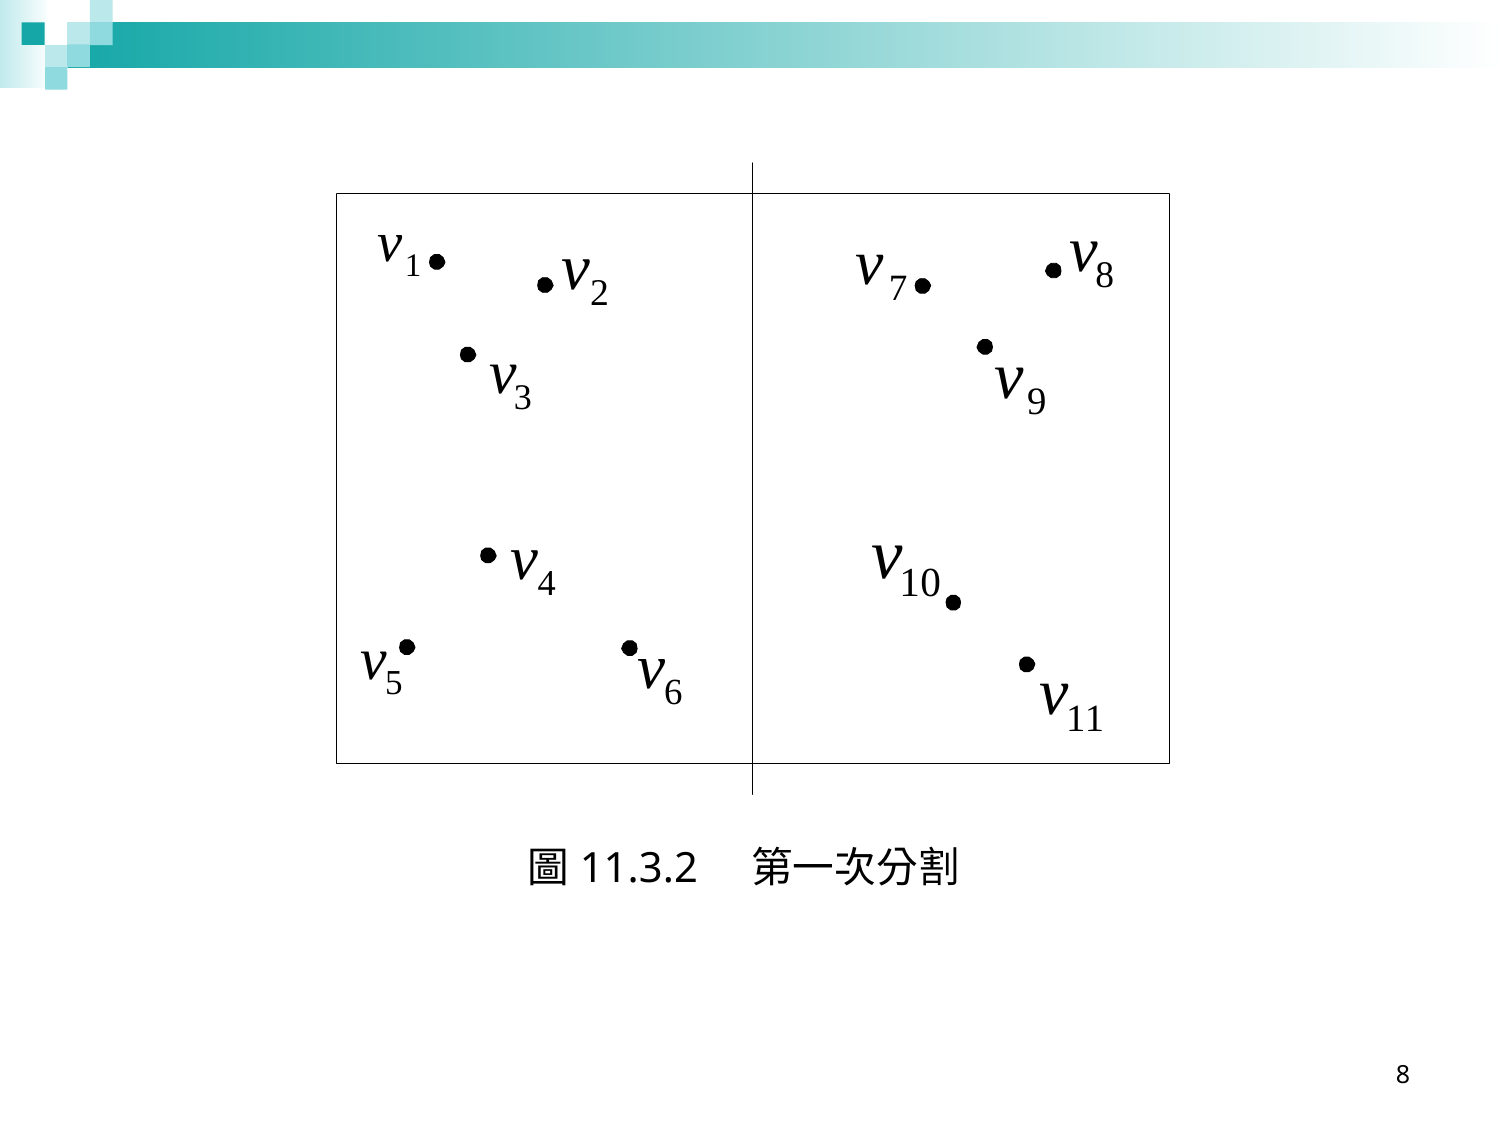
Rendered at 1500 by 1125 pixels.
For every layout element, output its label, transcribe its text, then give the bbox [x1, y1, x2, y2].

text_box 圖11.3.2 第一次分割 [430, 833, 1057, 901]
slide_number 8 [1074, 1024, 1426, 1101]
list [334, 160, 1174, 799]
